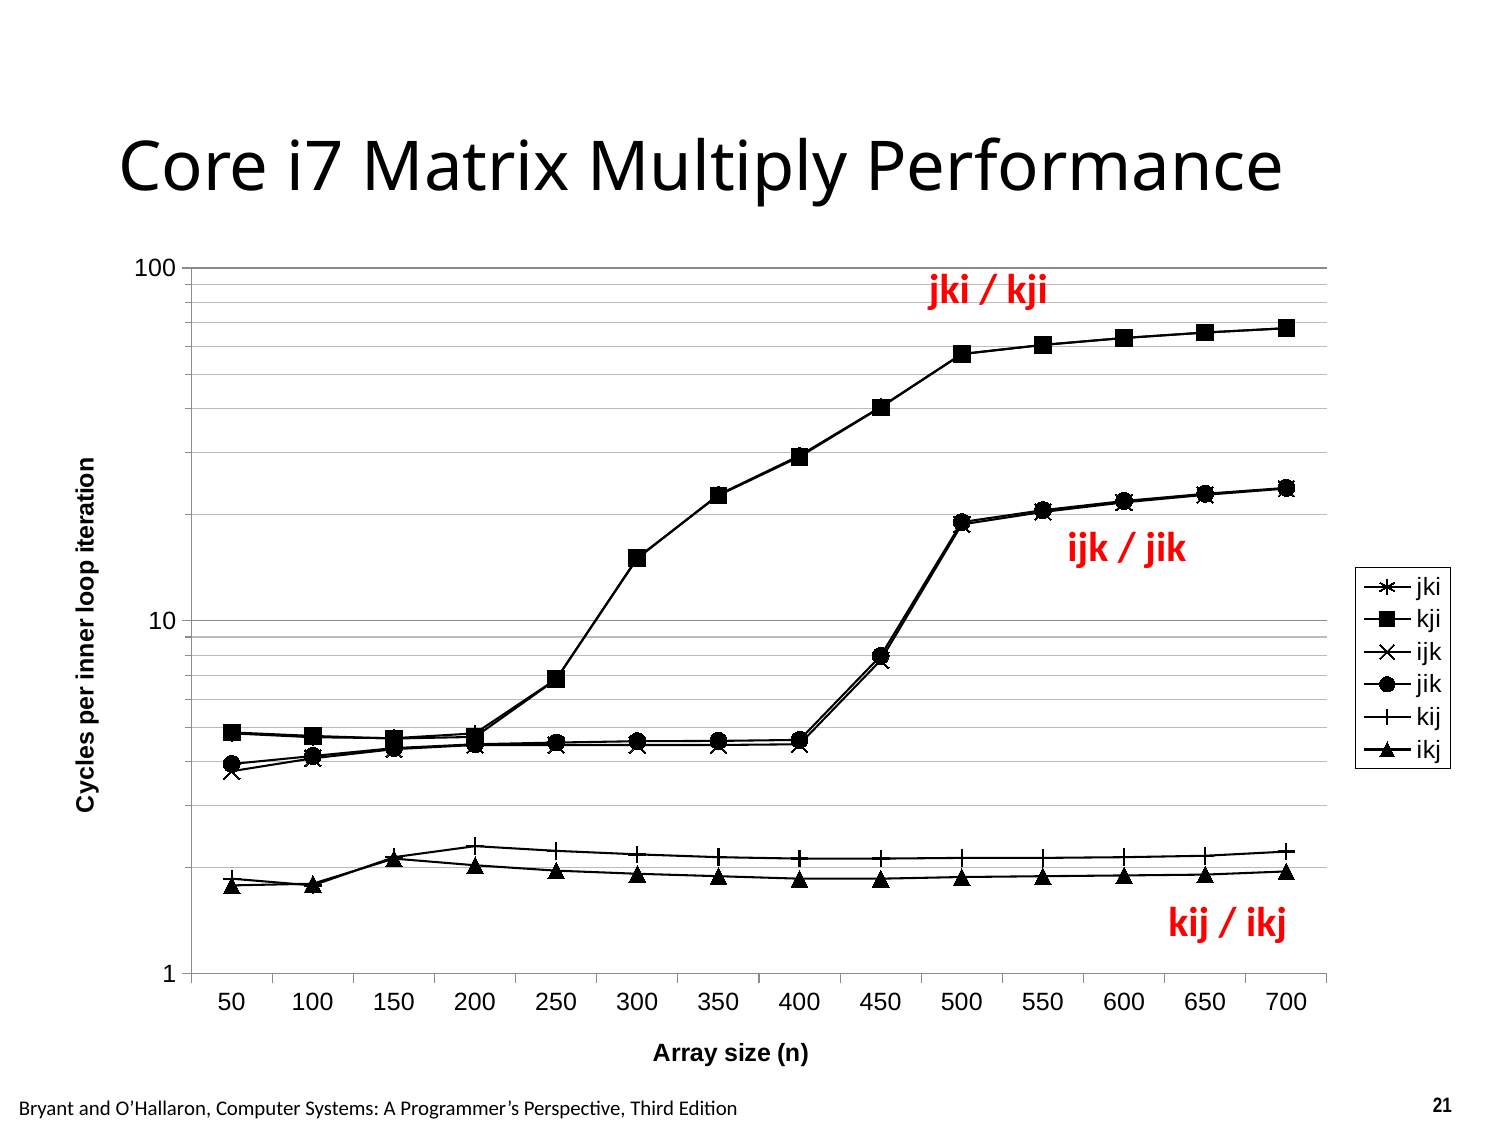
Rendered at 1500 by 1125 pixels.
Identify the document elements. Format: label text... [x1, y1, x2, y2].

chart [37, 237, 1463, 1099]
title Core i7 Matrix Multiply Performance [103, 59, 1397, 237]
